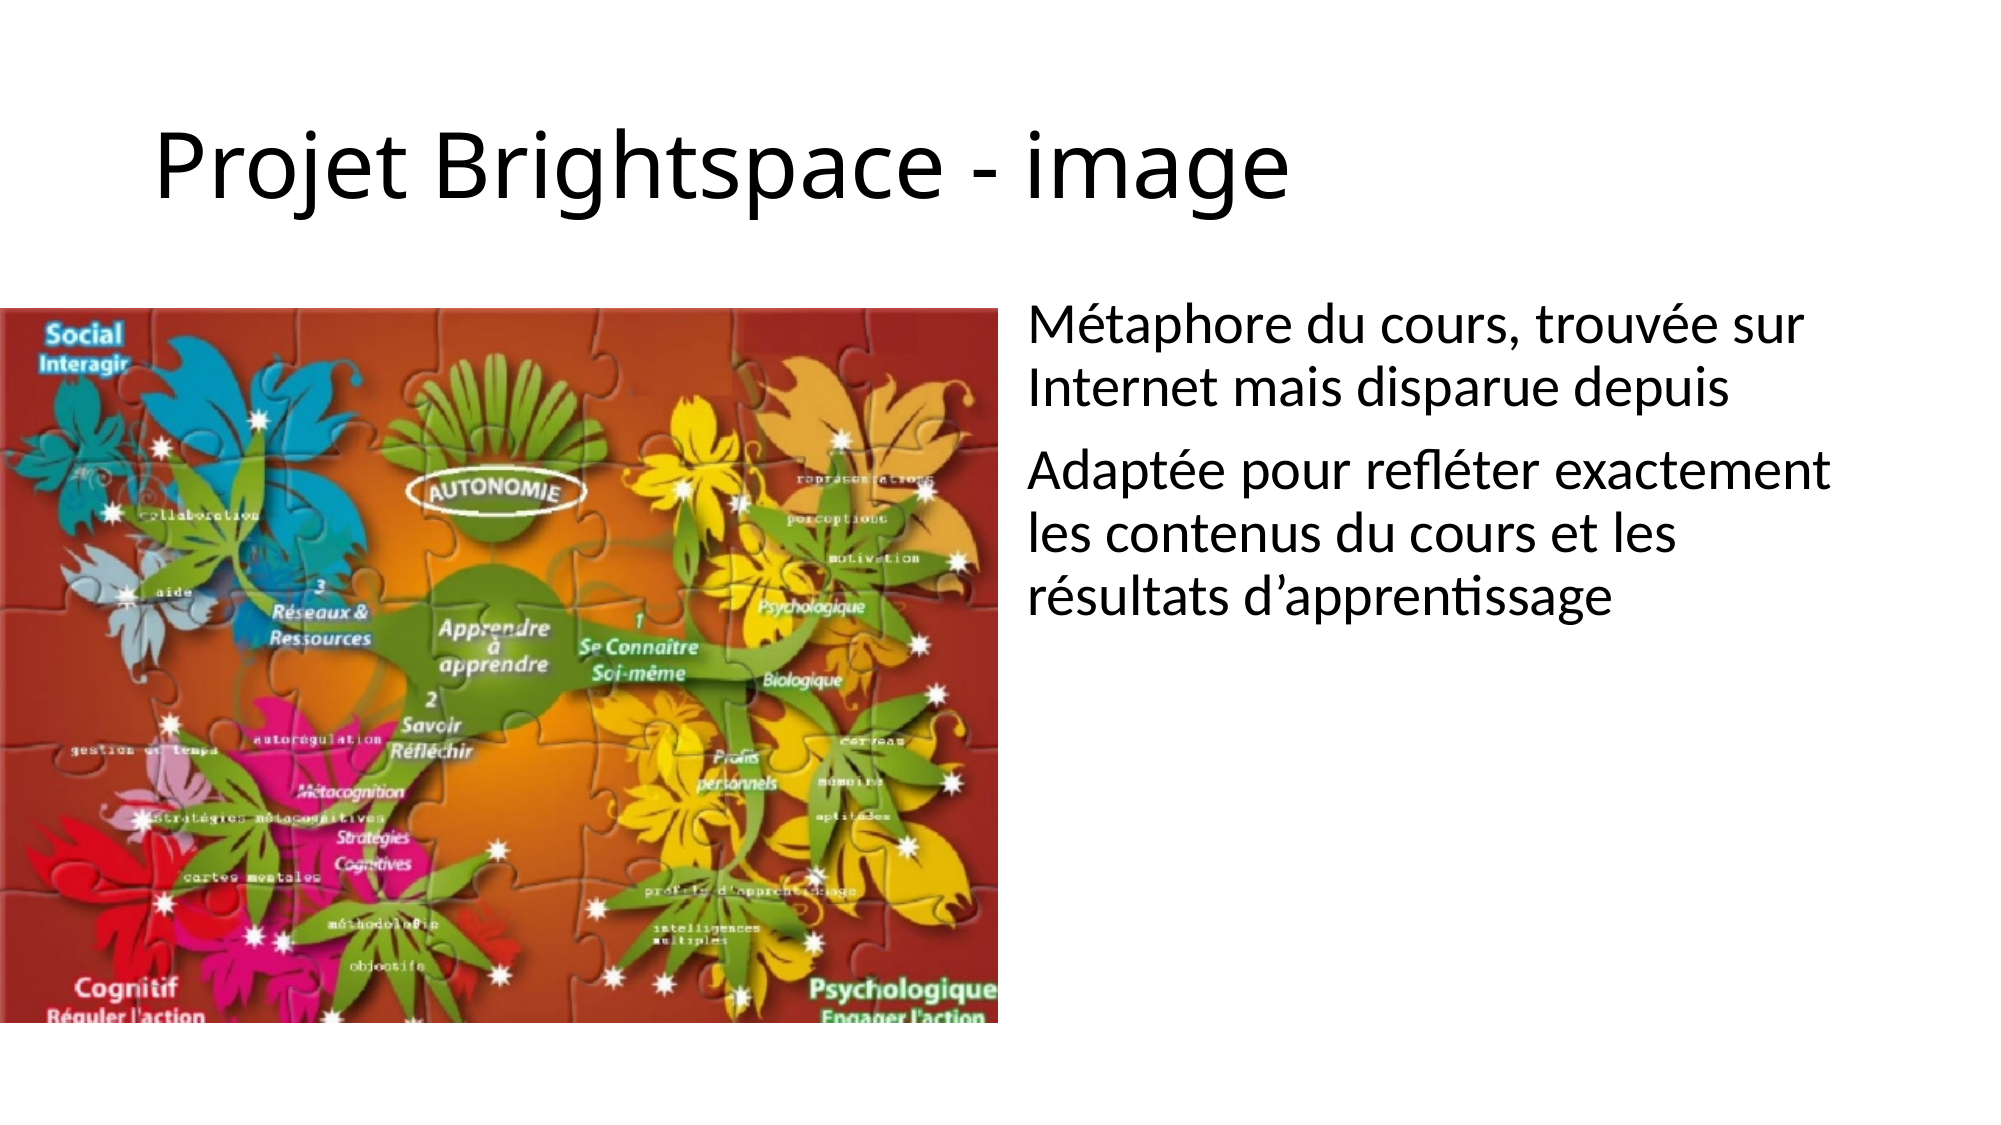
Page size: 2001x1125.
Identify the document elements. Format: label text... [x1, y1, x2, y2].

title Projet Brightspace - image [137, 59, 1863, 278]
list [0, 308, 998, 1023]
list Métaphore du cours, trouvée sur Internet mais disparue depuis Adaptée pour refléter exactement les contenus du cours et les résultats d’apprentissage [1012, 285, 1863, 890]
